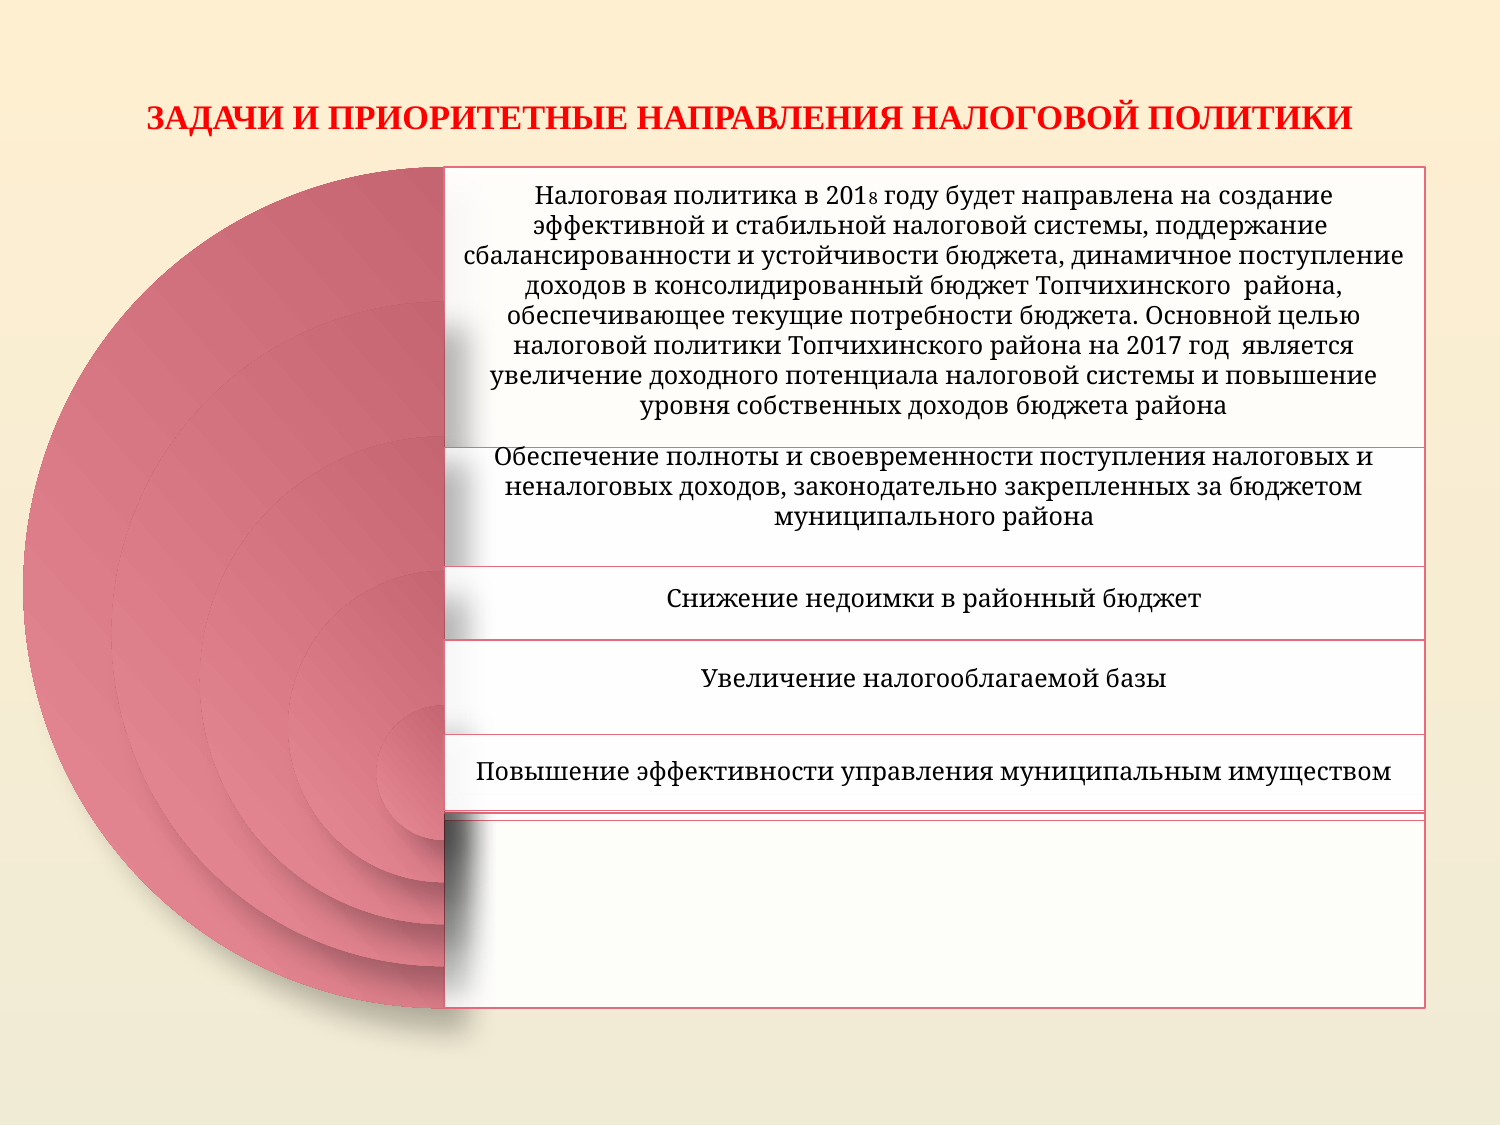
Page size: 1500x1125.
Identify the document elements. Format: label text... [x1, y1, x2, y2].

title ЗАДАЧИ И ПРИОРИТЕТНЫЕ НАПРАВЛЕНИЯ НАЛОГОВОЙ ПОЛИТИКИ [75, 45, 1425, 140]
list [23, 140, 1426, 1036]
